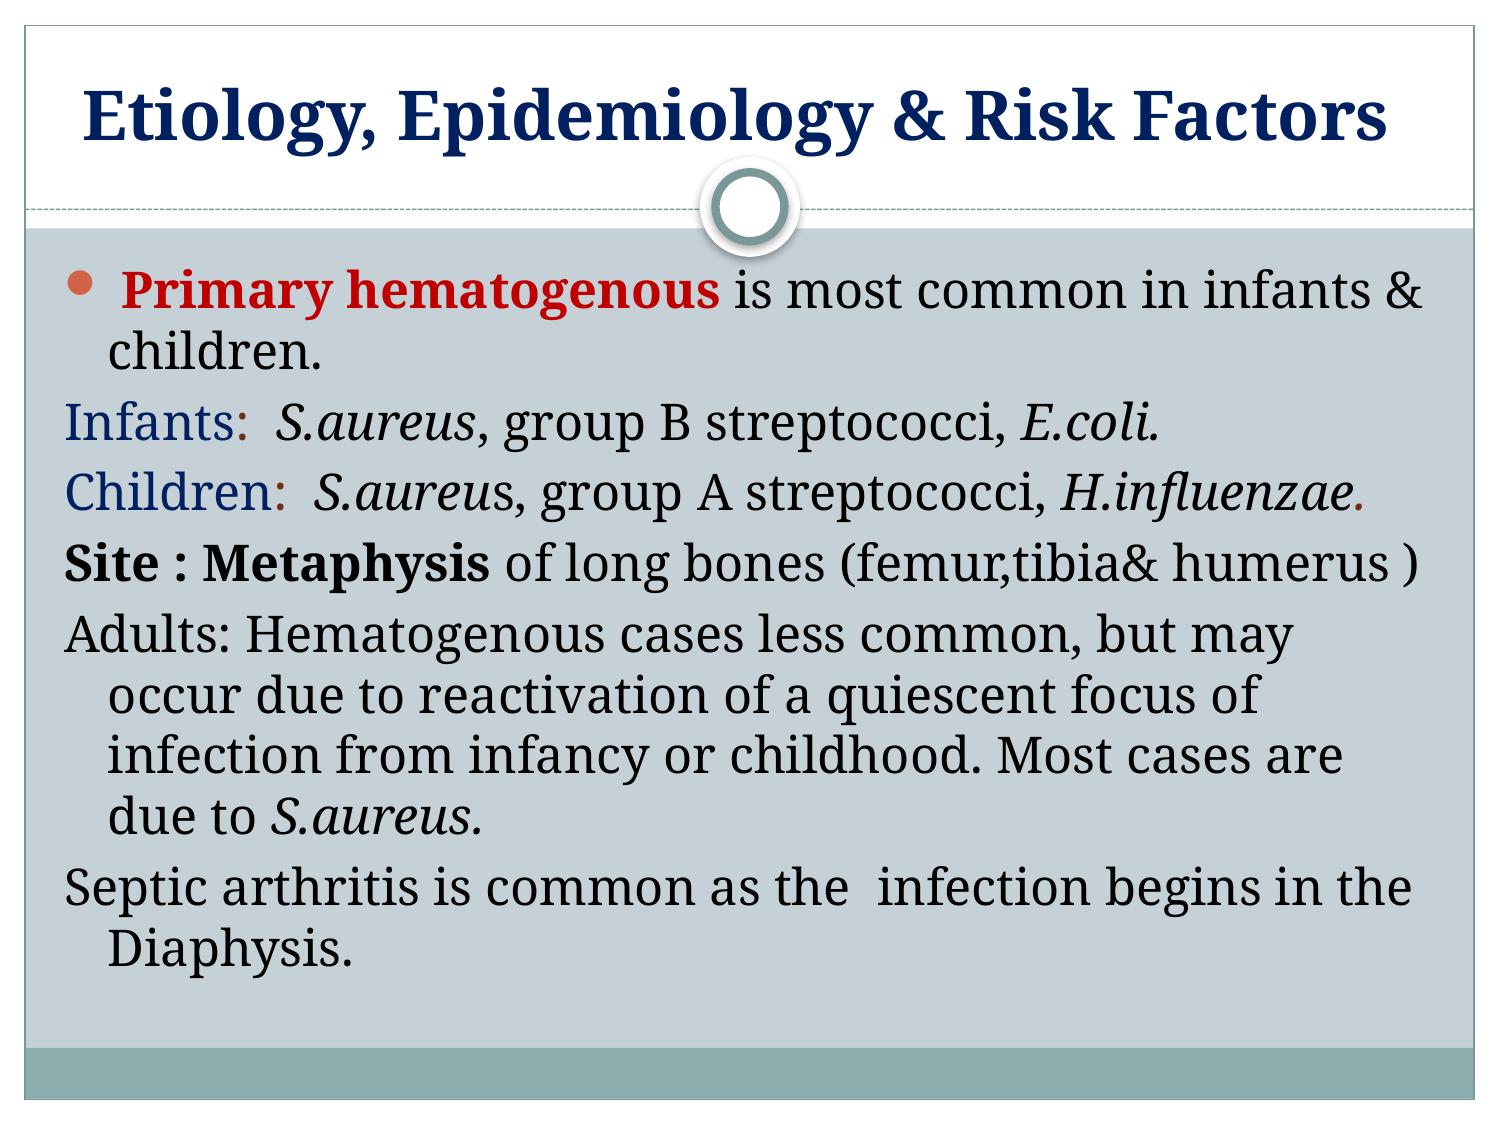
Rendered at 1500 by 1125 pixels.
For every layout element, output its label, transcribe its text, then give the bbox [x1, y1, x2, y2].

list Primary hematogenous is most common in infants & children. Infants: S.aureus, group B streptococci, E.coli. Children: S.aureus, group A streptococci, H.influenzae. Site : Metaphysis of long bones (femur,tibia& humerus ) Adults: Hematogenous cases less common, but may occur due to reactivation of a quiescent focus of infection from infancy or childhood. Most cases are due to S.aureus. Septic arthritis is common as the infection begins in the Diaphysis. [49, 250, 1445, 1001]
title Etiology, Epidemiology & Risk Factors [49, 37, 1450, 162]
